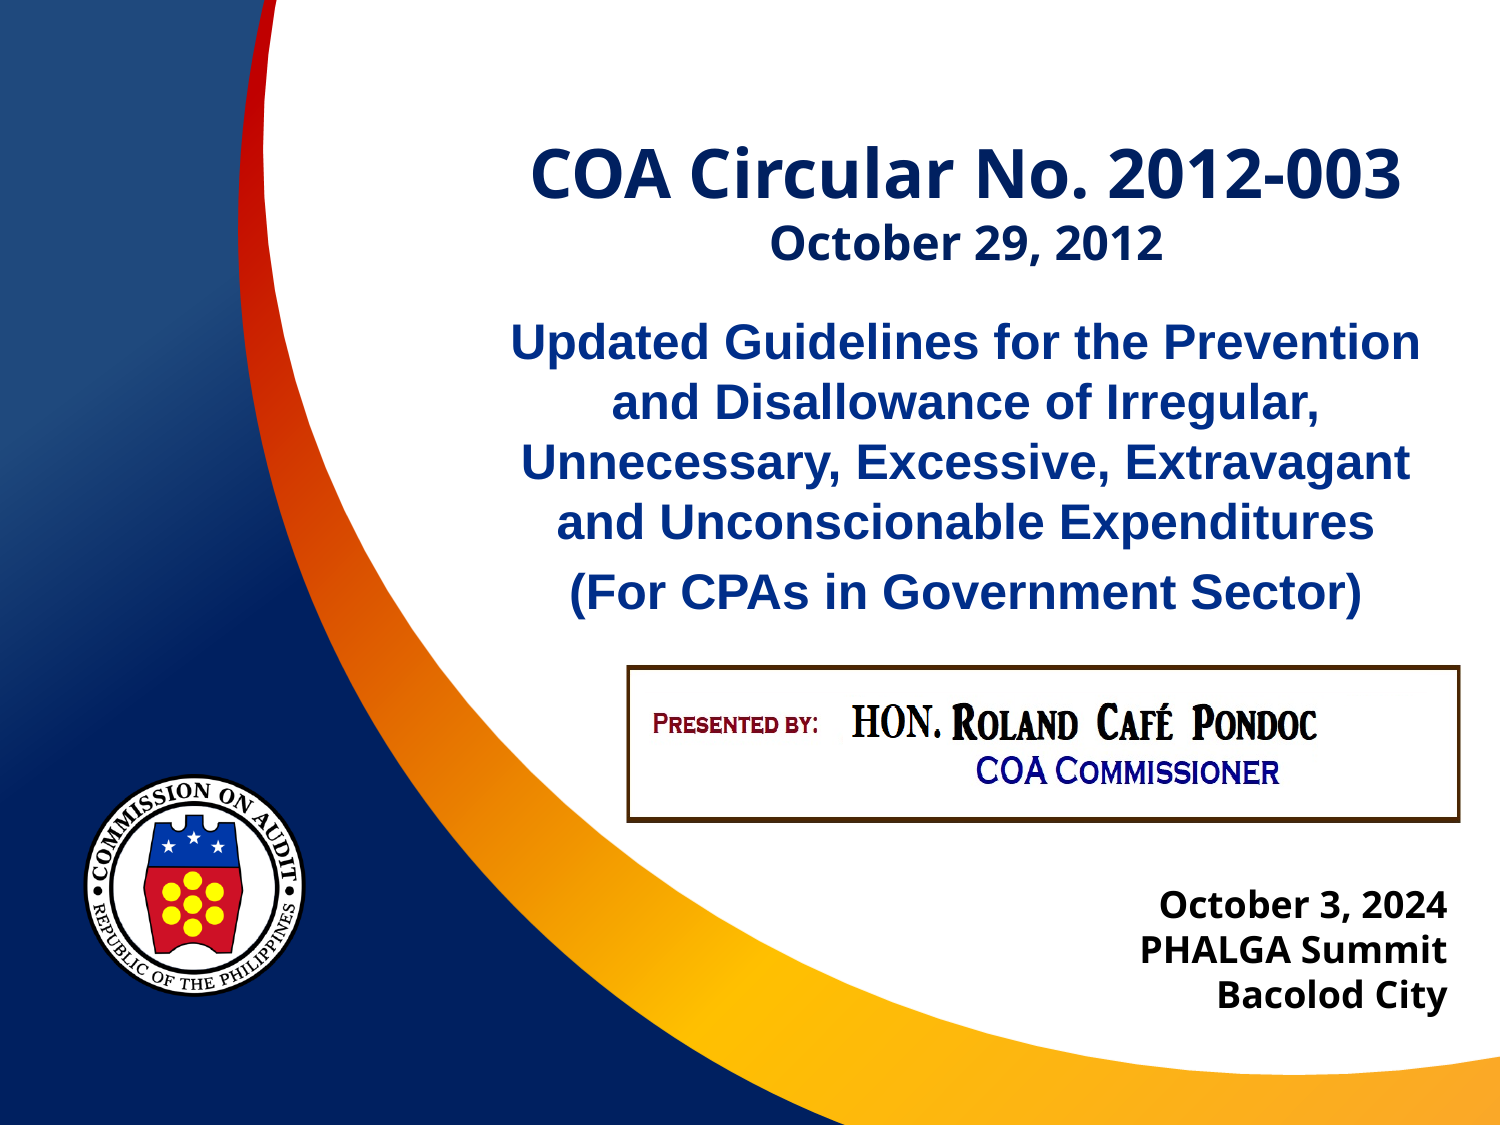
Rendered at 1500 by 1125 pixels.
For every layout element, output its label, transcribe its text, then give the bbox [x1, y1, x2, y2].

text_box October 3, 2024 PHALGA Summit Bacolod City [723, 873, 1463, 1024]
subtitle Updated Guidelines for the Prevention and Disallowance of Irregular, Unnecessary, Excessive, Extravagant and Unconscionable Expenditures (For CPAs in Government Sector) [469, 301, 1463, 636]
picture [0, 0, 1500, 1125]
title COA Circular No. 2012-003 October 29, 2012 [469, 99, 1463, 300]
